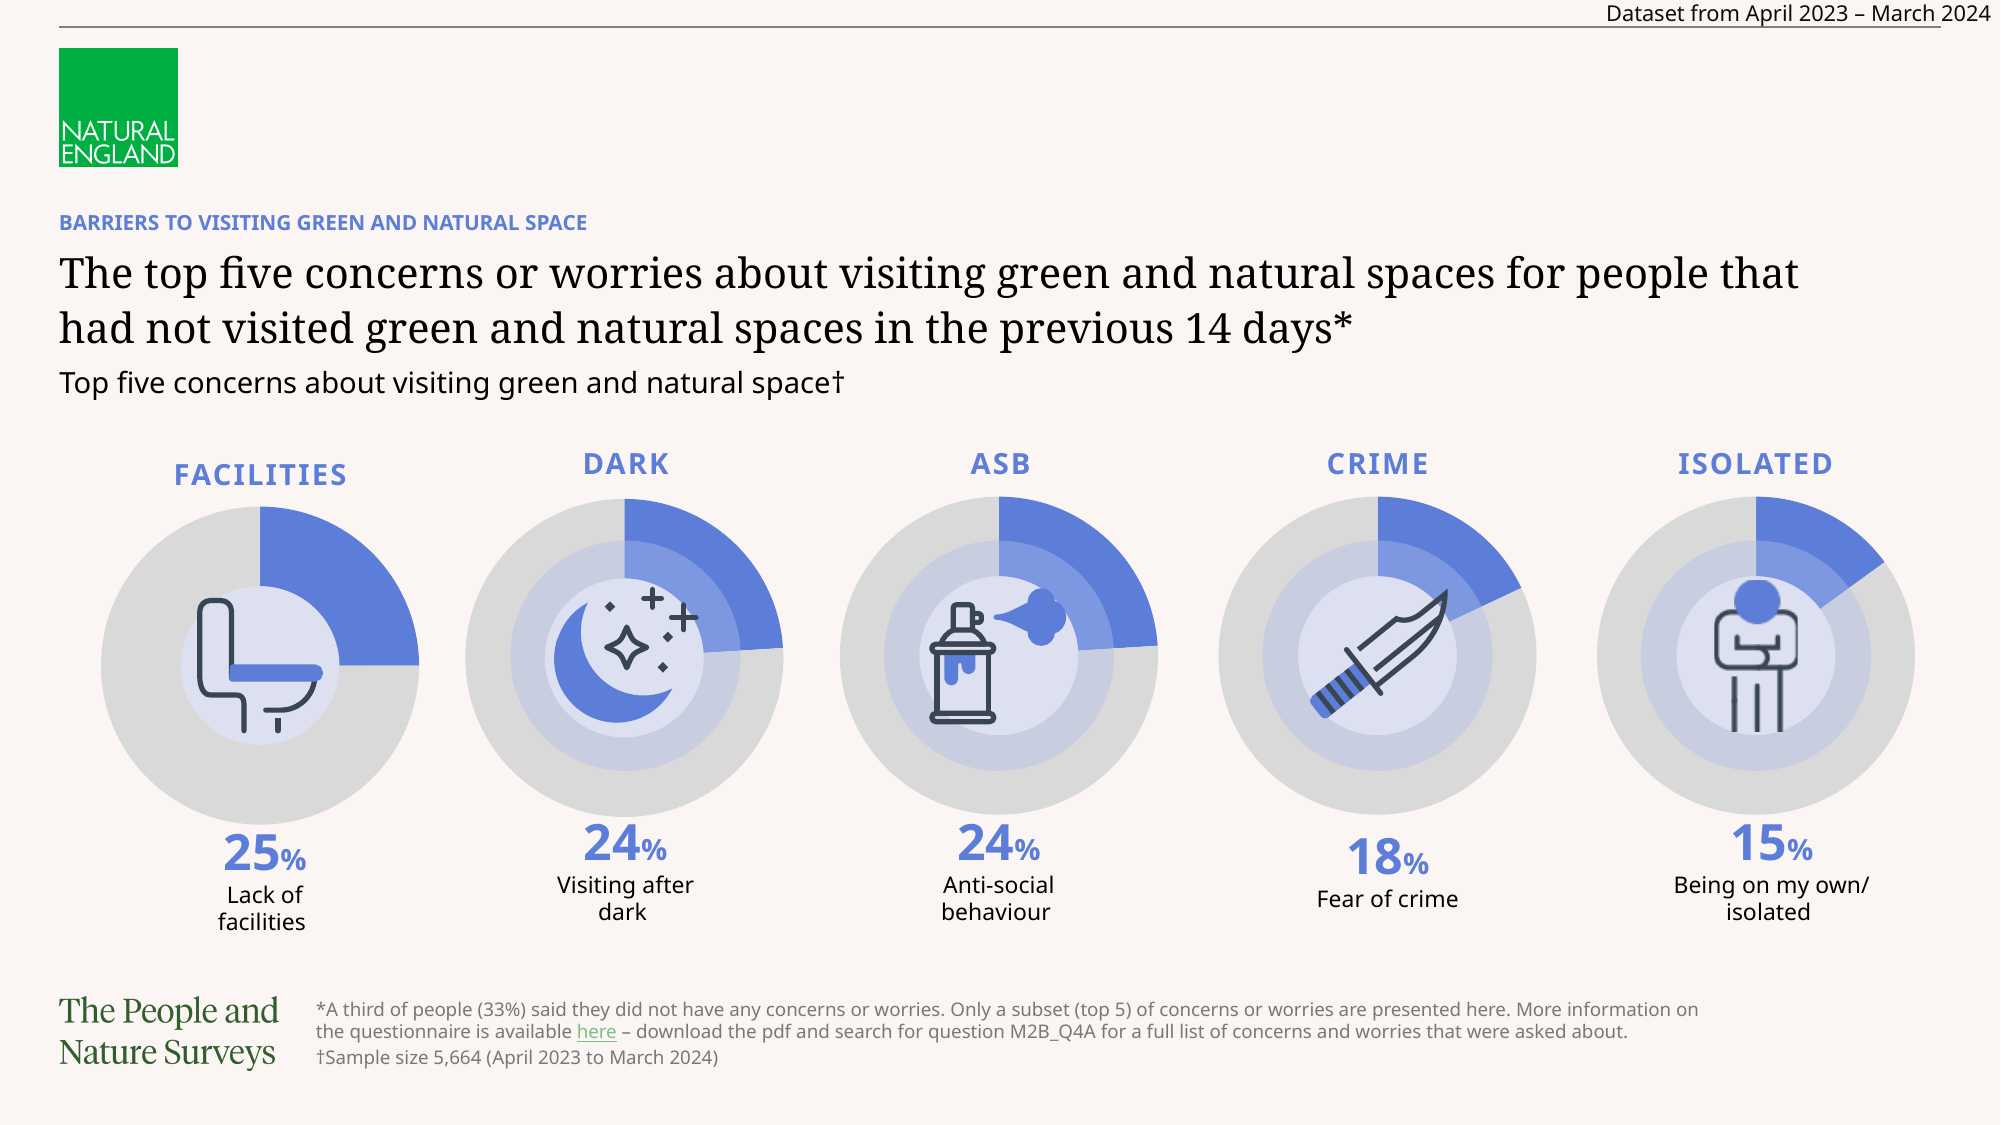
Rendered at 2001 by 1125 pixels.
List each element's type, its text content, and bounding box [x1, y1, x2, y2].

text_box CRIME [1326, 445, 1429, 481]
text_box ISOLATED [1678, 445, 1834, 481]
chart [93, 499, 427, 832]
text_box FACILITIES [173, 455, 347, 491]
footer *A third of people (33%) said they did not have any concerns or worries. Only a subset (top 5) of concerns or worries are presented here. More information on the questionnaire is available here – download the pdf and search for question M2B_Q4A for a full list of concerns and worries that were asked about. †Sample size 5,664 (April 2023 to March 2024) [315, 1000, 1732, 1069]
chart [832, 489, 1166, 822]
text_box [199, 599, 321, 732]
list The top five concerns or worries about visiting green and natural spaces for people that had not visited green and natural spaces in the previous 14 days* [59, 241, 1831, 349]
picture [1713, 579, 1799, 732]
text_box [931, 590, 1065, 723]
text_box 15% Being on my own/ isolated [1659, 822, 1884, 927]
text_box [1309, 593, 1446, 719]
text_box Dataset from April 2023 – March 2024 [1206, 0, 1992, 27]
picture [59, 996, 279, 1071]
text_box ASB [970, 445, 1031, 481]
chart [1211, 489, 1544, 822]
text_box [553, 588, 697, 724]
text_box 24% Anti-social behaviour [922, 822, 1076, 927]
text_box 25% Lack of facilities [184, 832, 347, 937]
text_box 18% Fear of crime [1241, 822, 1535, 913]
chart [1589, 489, 1923, 822]
text_box 24% Visiting after dark [549, 825, 702, 927]
text_box DARK [582, 445, 669, 481]
picture [59, 48, 178, 167]
text_box Top five concerns about visiting green and natural space† [59, 362, 1867, 400]
chart [458, 491, 791, 825]
title BARRIERS TO VISITING GREEN AND NATURAL SPACE [59, 212, 1831, 241]
